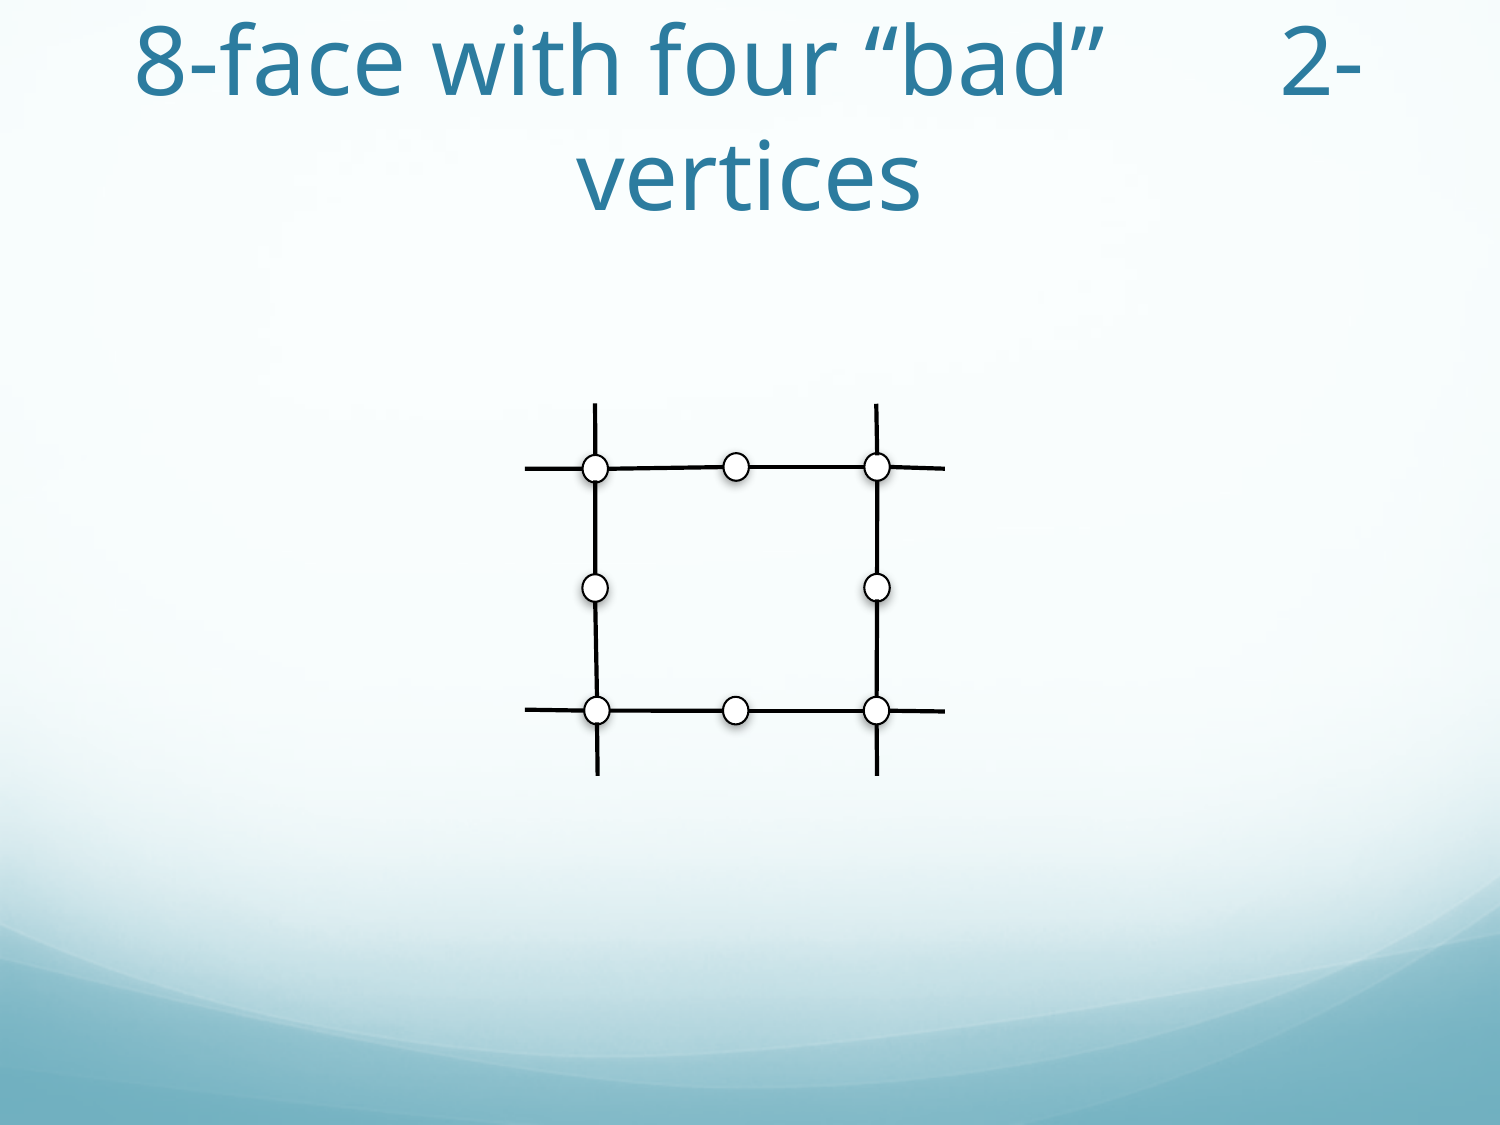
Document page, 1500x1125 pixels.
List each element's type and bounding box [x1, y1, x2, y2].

text_box [524, 402, 946, 603]
text_box [524, 482, 946, 777]
title [90, 17, 1410, 237]
